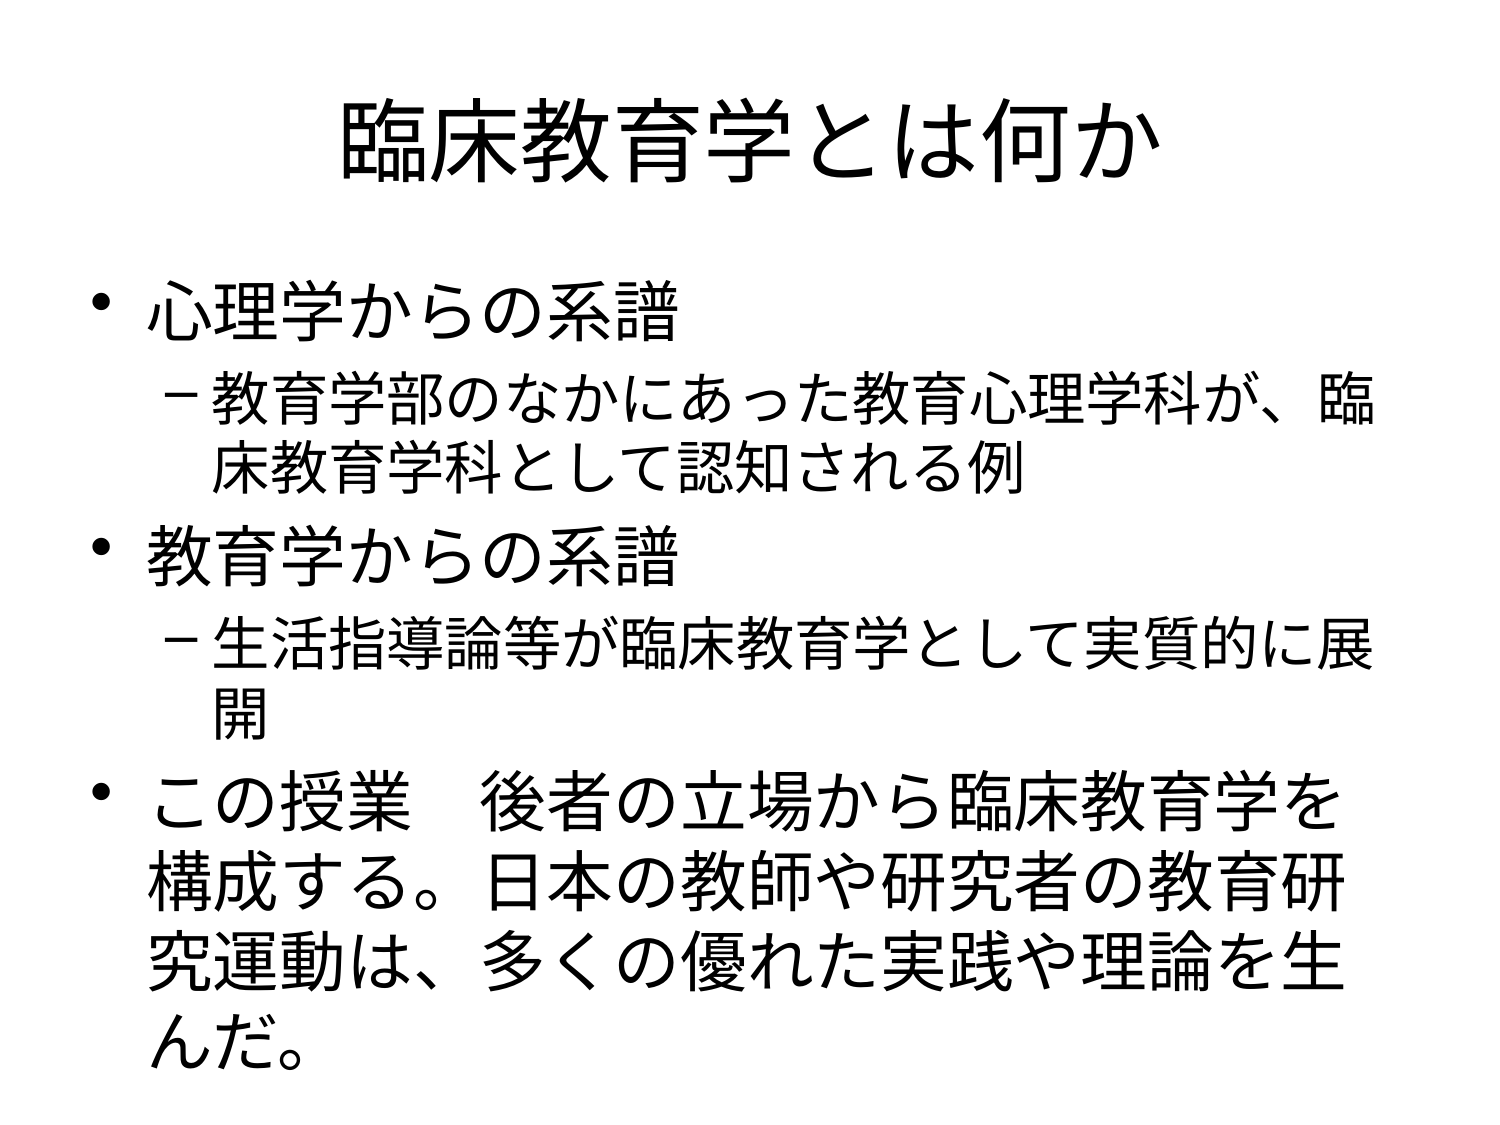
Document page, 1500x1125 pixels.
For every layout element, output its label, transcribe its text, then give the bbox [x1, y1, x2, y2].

list 心理学からの系譜 教育学部のなかにあった教育心理学科が、臨床教育学科として認知される例 教育学からの系譜 生活指導論等が臨床教育学として実質的に展開 この授業 後者の立場から臨床教育学を構成する。日本の教師や研究者の教育研究運動は、多くの優れた実践や理論を生んだ。 [75, 262, 1425, 1005]
title 臨床教育学とは何か [75, 45, 1425, 233]
